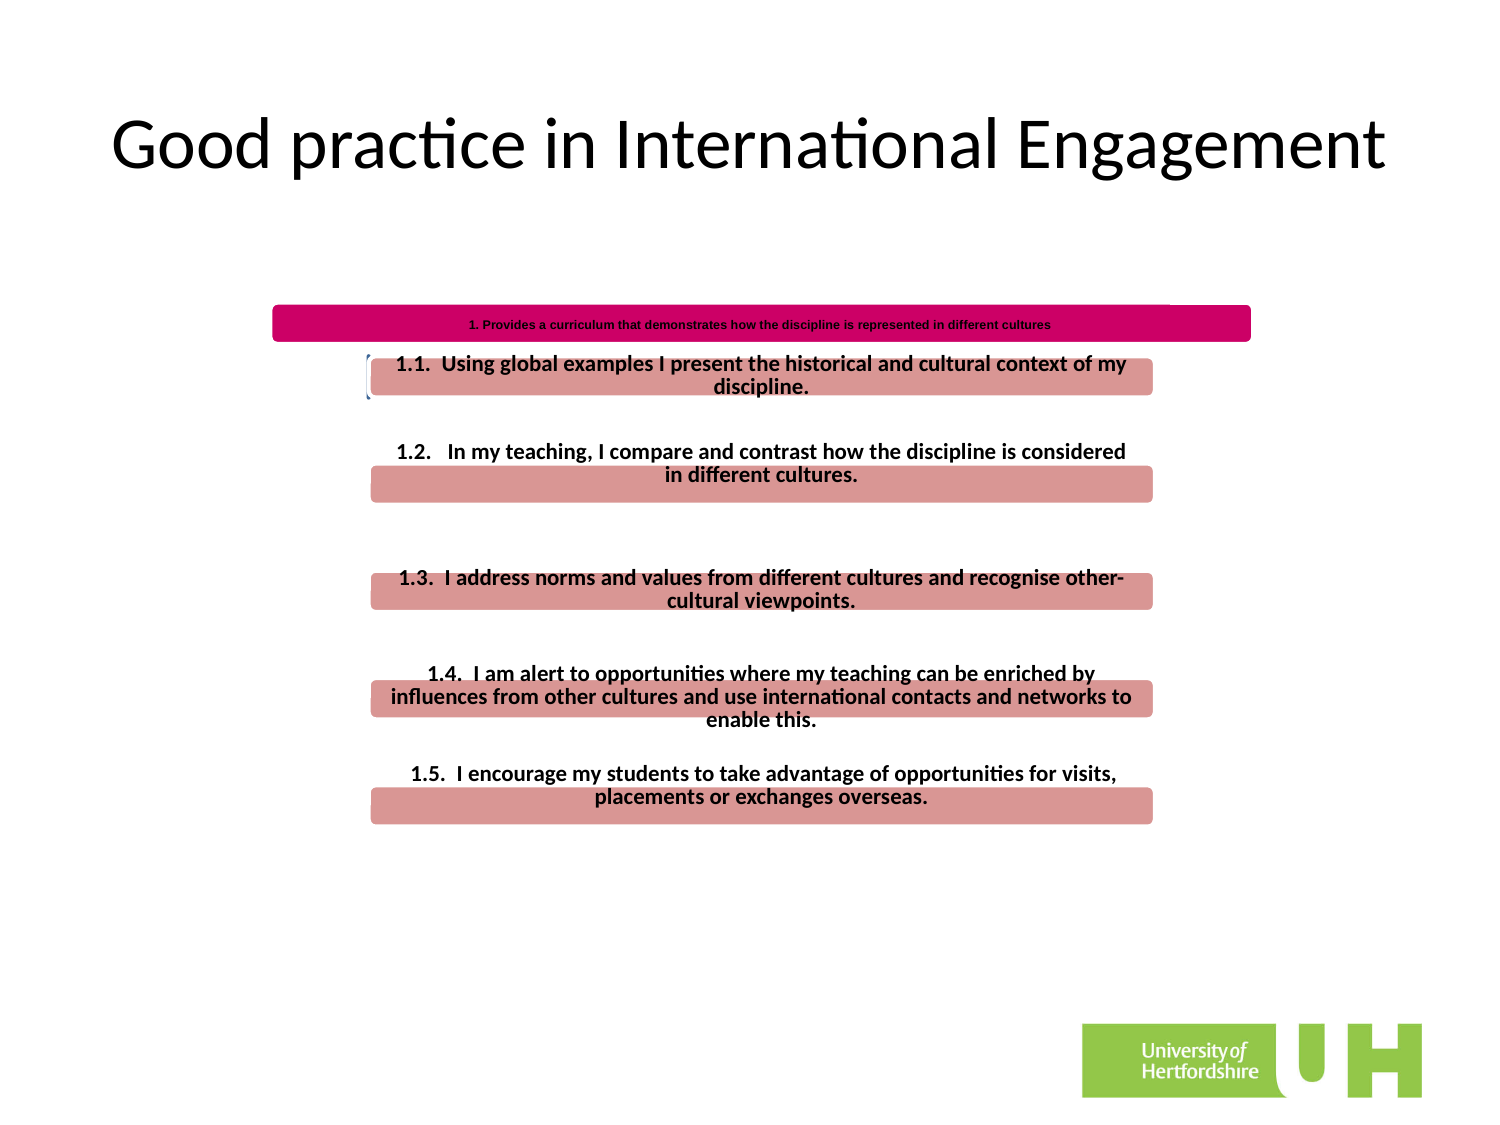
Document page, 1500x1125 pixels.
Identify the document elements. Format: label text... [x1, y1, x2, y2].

list [75, 262, 1425, 1005]
picture [1080, 1022, 1423, 1098]
title Good practice in International Engagement [75, 45, 1425, 233]
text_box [147, 302, 1377, 935]
